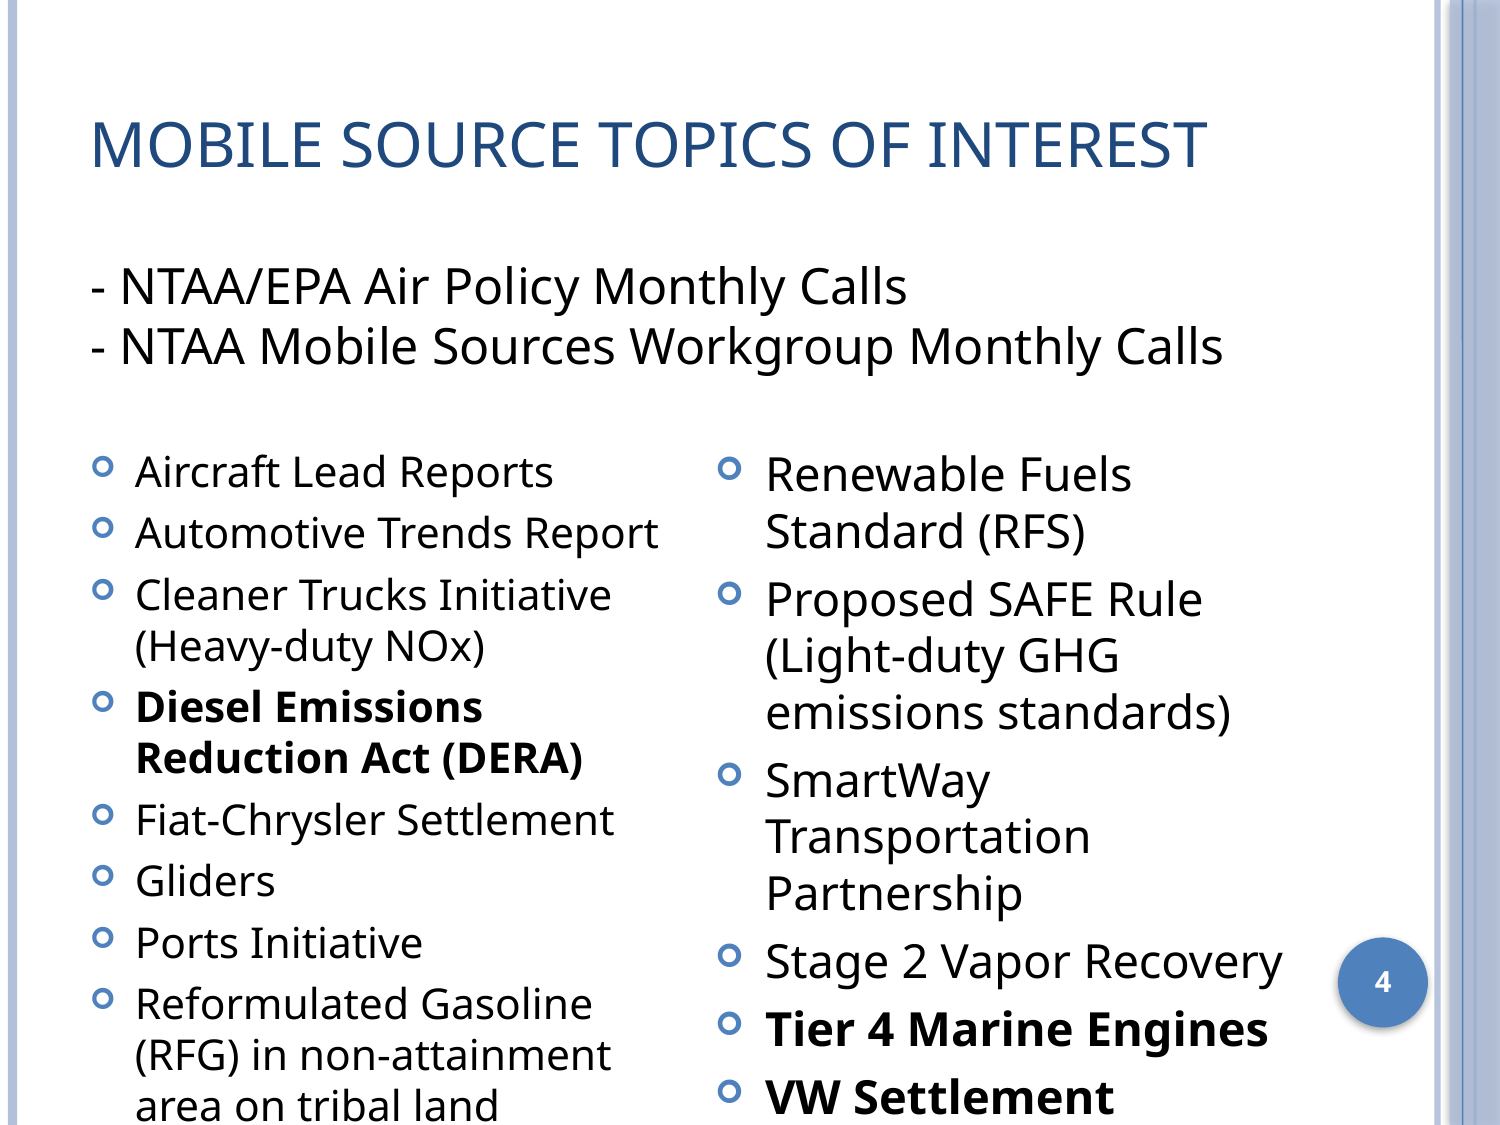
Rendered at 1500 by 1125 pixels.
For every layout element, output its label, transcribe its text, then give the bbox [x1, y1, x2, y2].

text_box - NTAA/EPA Air Policy Monthly Calls - NTAA Mobile Sources Workgroup Monthly Calls [75, 247, 1300, 383]
title Mobile Source Topics of Interest [75, 0, 1300, 188]
slide_number 4 [1333, 940, 1434, 1027]
list Renewable Fuels Standard (RFS) Proposed SAFE Rule (Light-duty GHG emissions standards) SmartWay Transportation Partnership Stage 2 Vapor Recovery Tier 4 Marine Engines VW Settlement [700, 437, 1301, 1125]
list Aircraft Lead Reports Automotive Trends Report Cleaner Trucks Initiative (Heavy-duty NOx) Diesel Emissions Reduction Act (DERA) Fiat-Chrysler Settlement Gliders Ports Initiative Reformulated Gasoline (RFG) in non-attainment area on tribal land [75, 437, 675, 1125]
